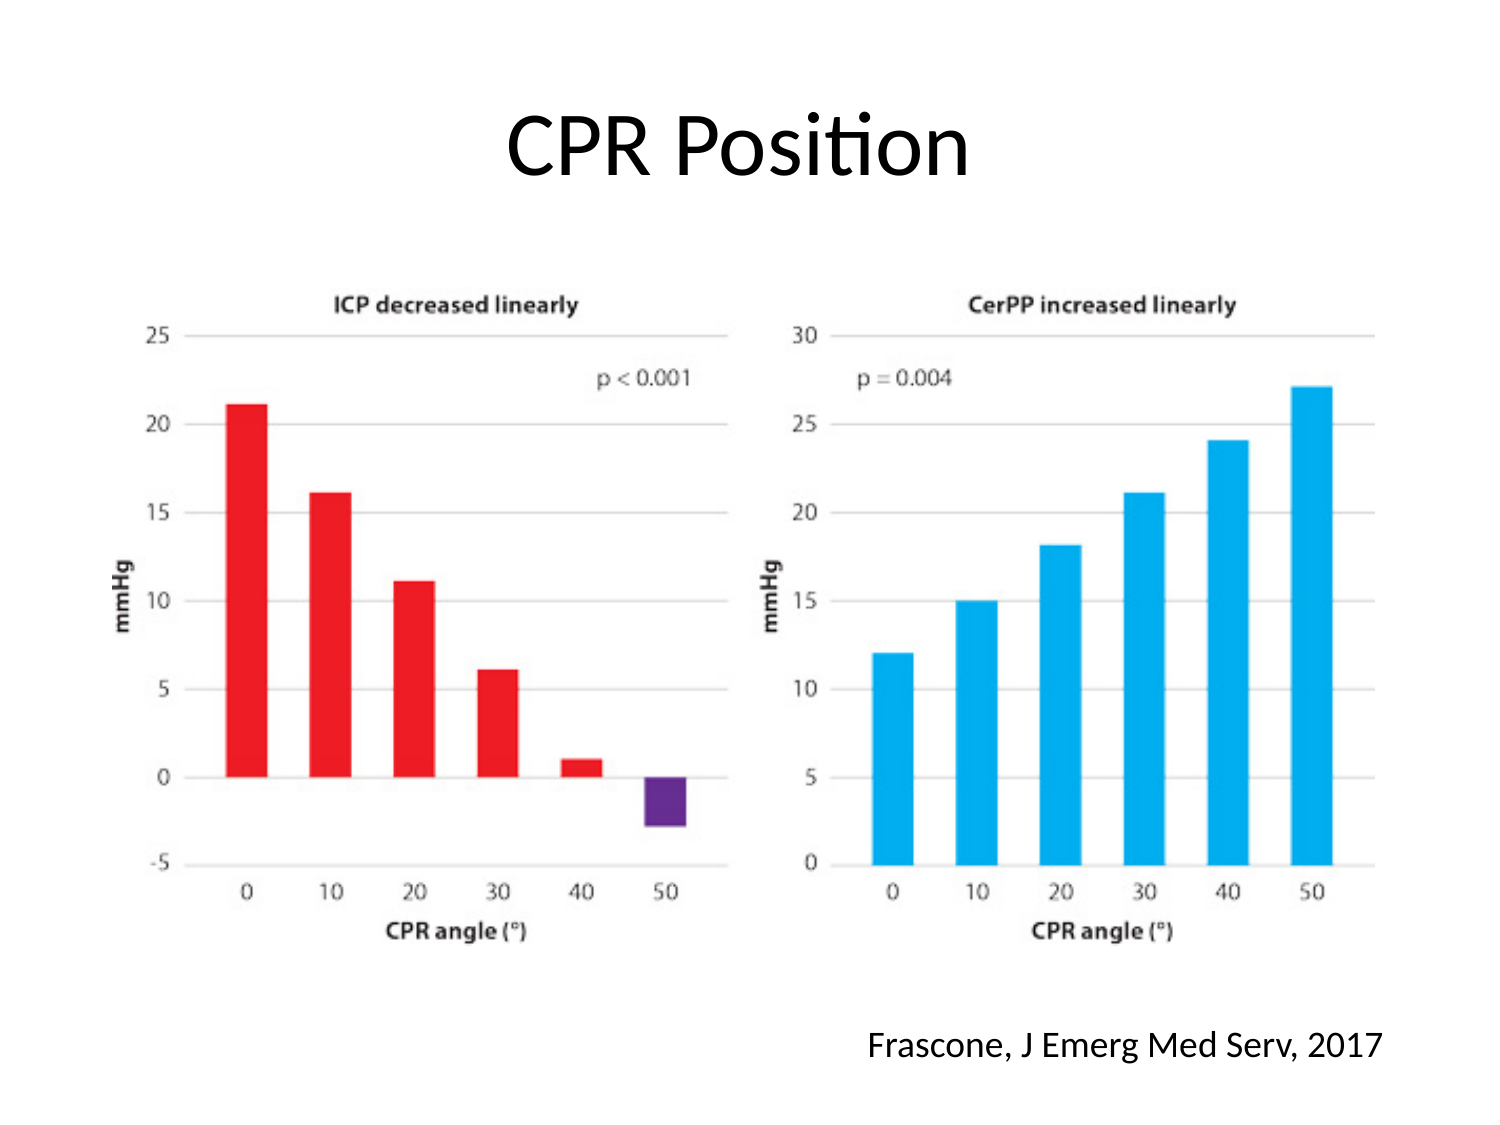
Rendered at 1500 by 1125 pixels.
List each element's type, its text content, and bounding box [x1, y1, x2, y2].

picture [112, 287, 1376, 947]
title CPR Position [75, 45, 1425, 233]
text_box Frascone, J Emerg Med Serv, 2017 [852, 1012, 1399, 1073]
